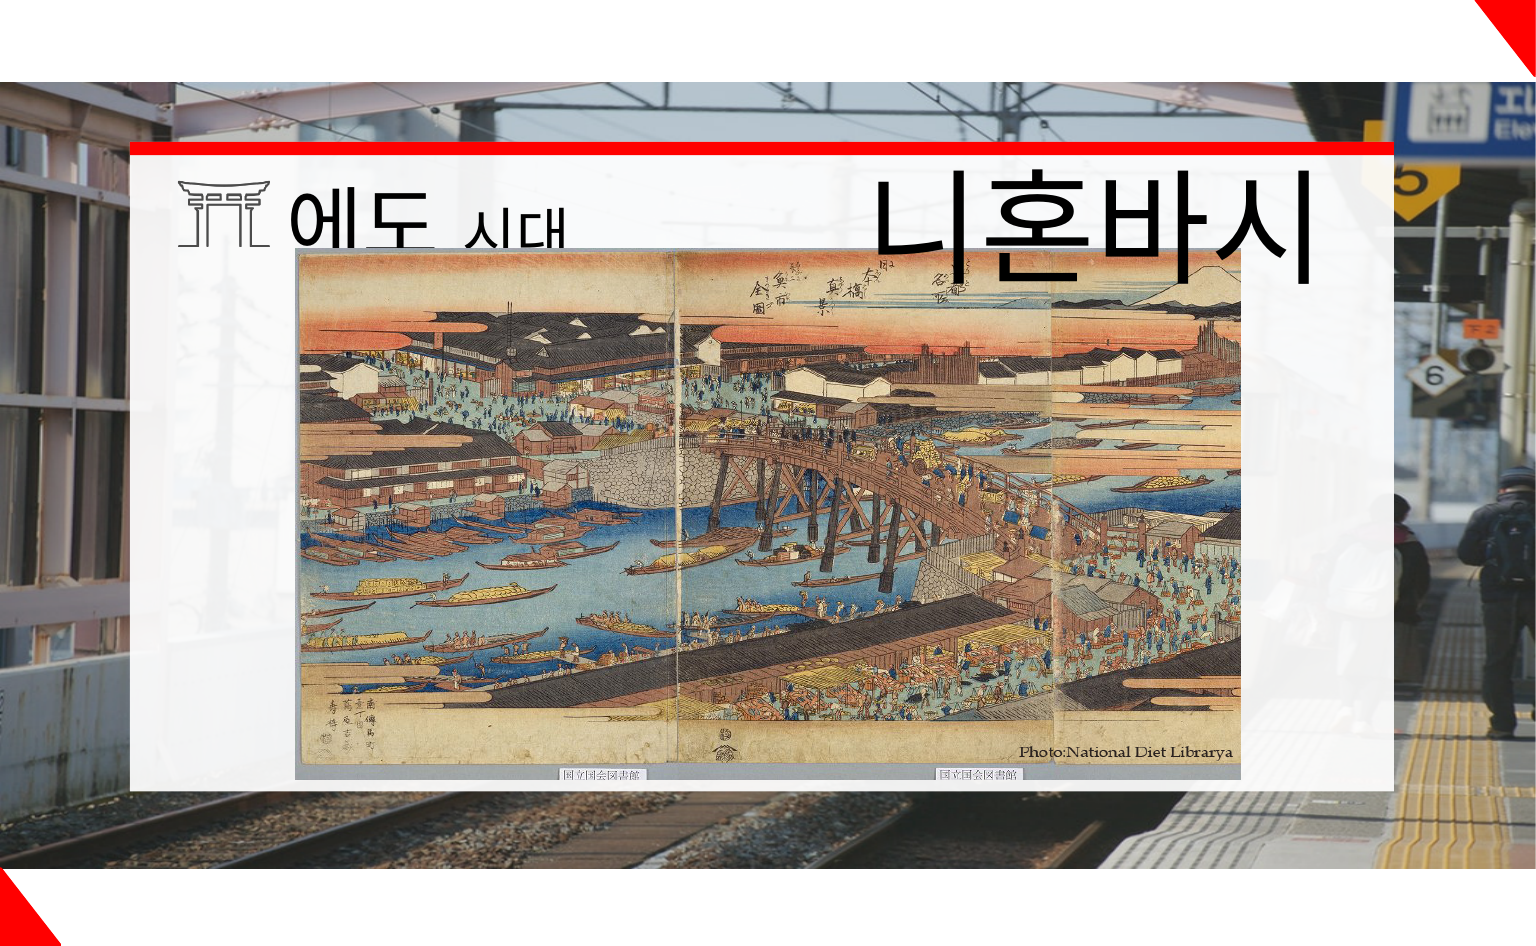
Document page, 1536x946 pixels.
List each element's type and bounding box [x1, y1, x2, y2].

picture [0, 82, 1536, 869]
text_box [0, 877, 61, 946]
text_box [1474, 0, 1536, 78]
